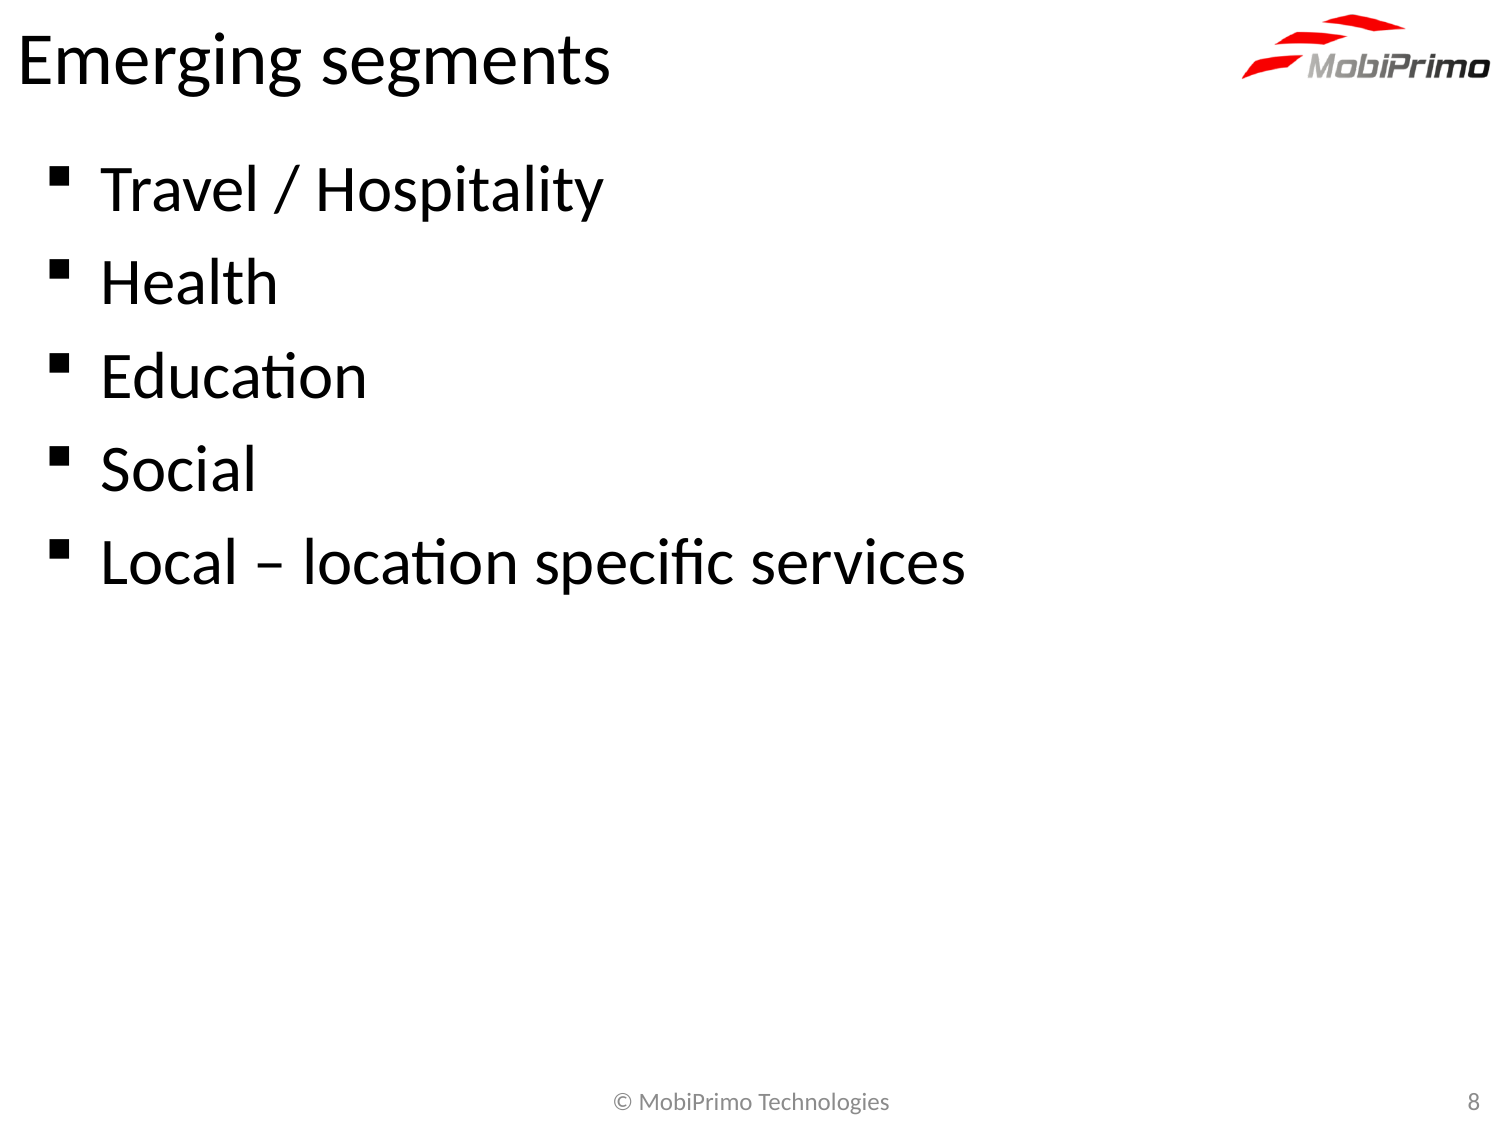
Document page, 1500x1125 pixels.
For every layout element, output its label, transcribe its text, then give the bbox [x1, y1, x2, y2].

picture [1230, 0, 1500, 90]
list Travel / Hospitality Health Education Social Local – location specific services [29, 137, 1459, 1059]
title Emerging segments [2, 0, 1140, 114]
